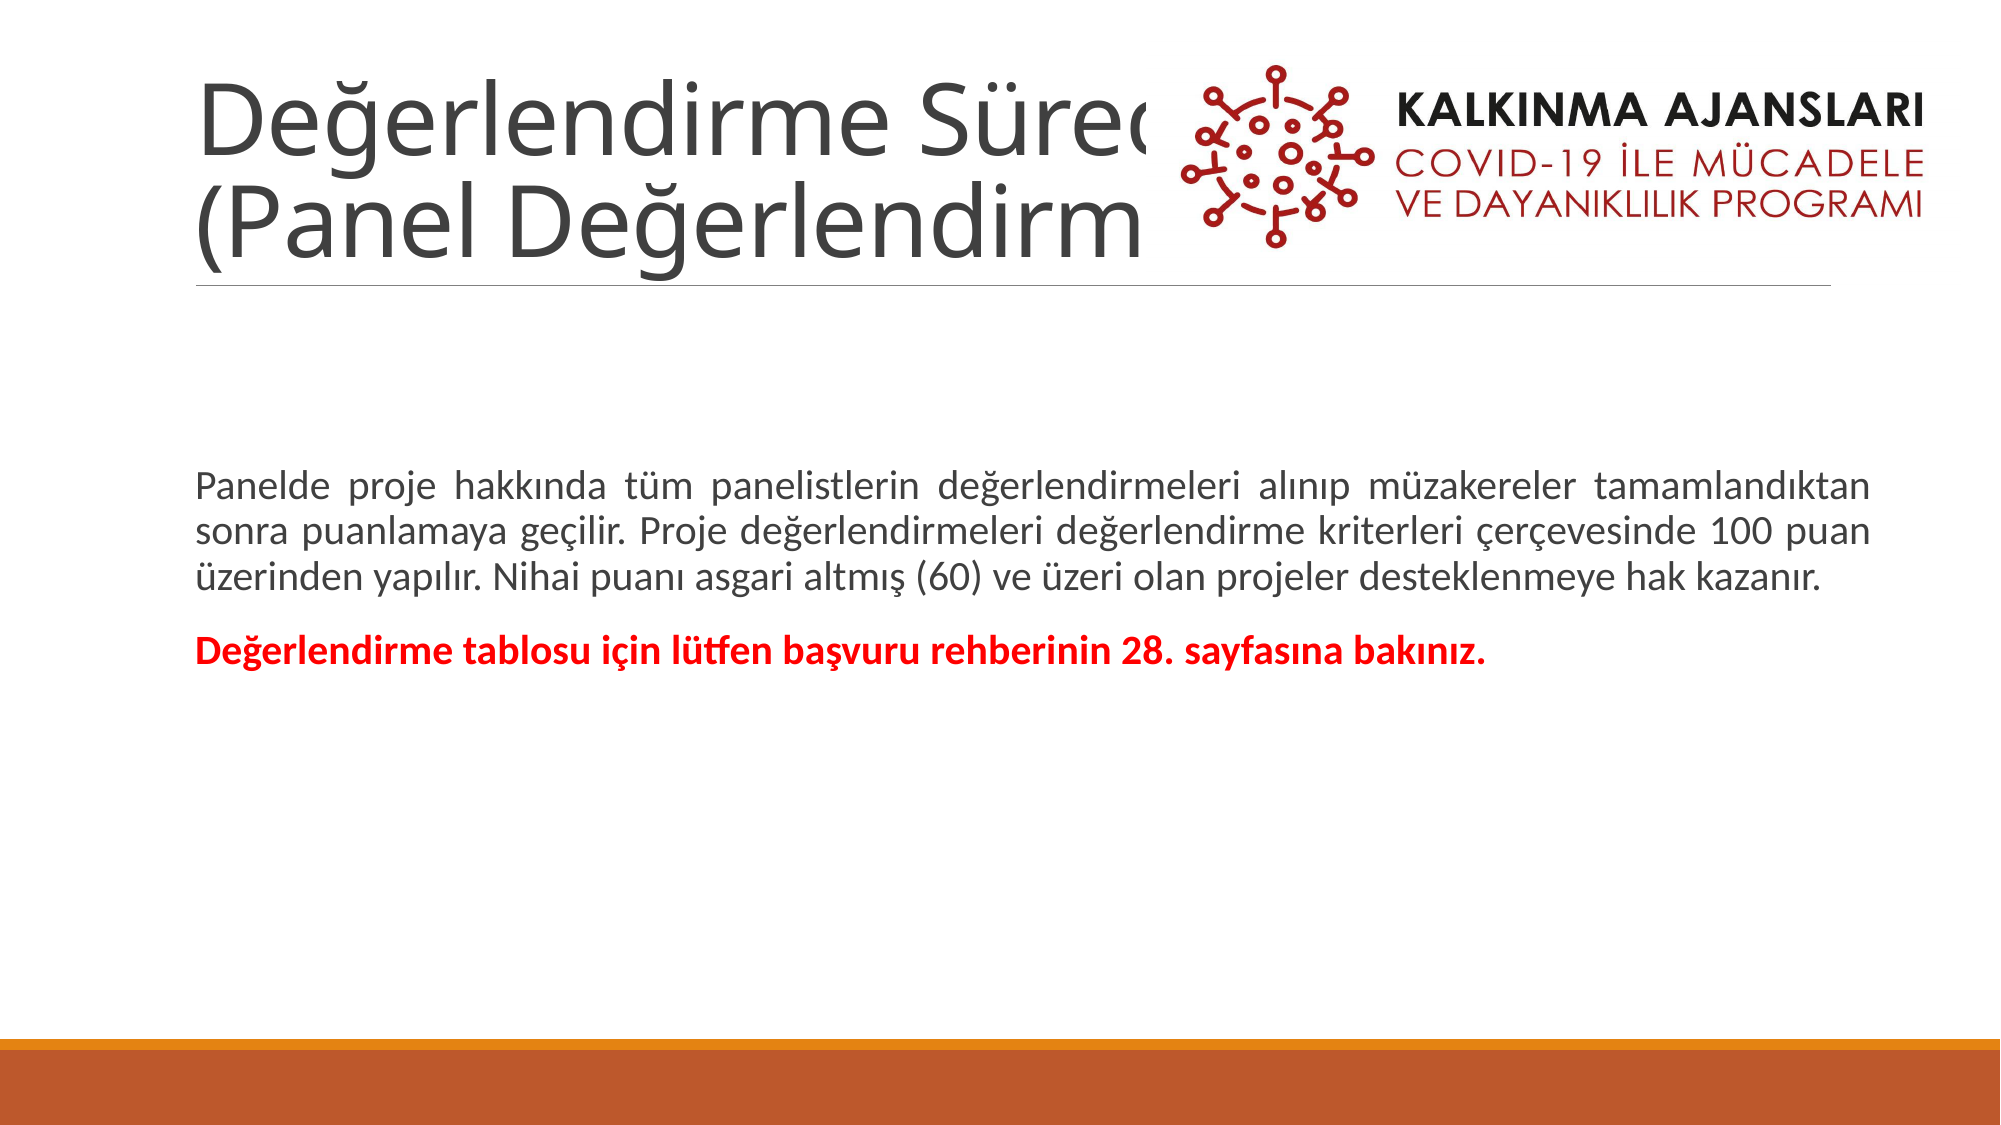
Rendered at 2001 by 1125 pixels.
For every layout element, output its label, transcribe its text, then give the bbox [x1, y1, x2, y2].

picture [1145, 27, 1962, 286]
title Değerlendirme Süreci (Panel Değerlendirme) [180, 47, 1142, 285]
list Panelde proje hakkında tüm panelistlerin değerlendirmeleri alınıp müzakereler tamamlandıktan sonra puanlamaya geçilir. Proje değerlendirmeleri değerlendirme kriterleri çerçevesinde 100 puan üzerinden yapılır. Nihai puanı asgari altmış (60) ve üzeri olan projeler desteklenmeye hak kazanır. Değerlendirme tablosu için lütfen başvuru rehberinin 28. sayfasına bakınız. [180, 302, 1873, 963]
